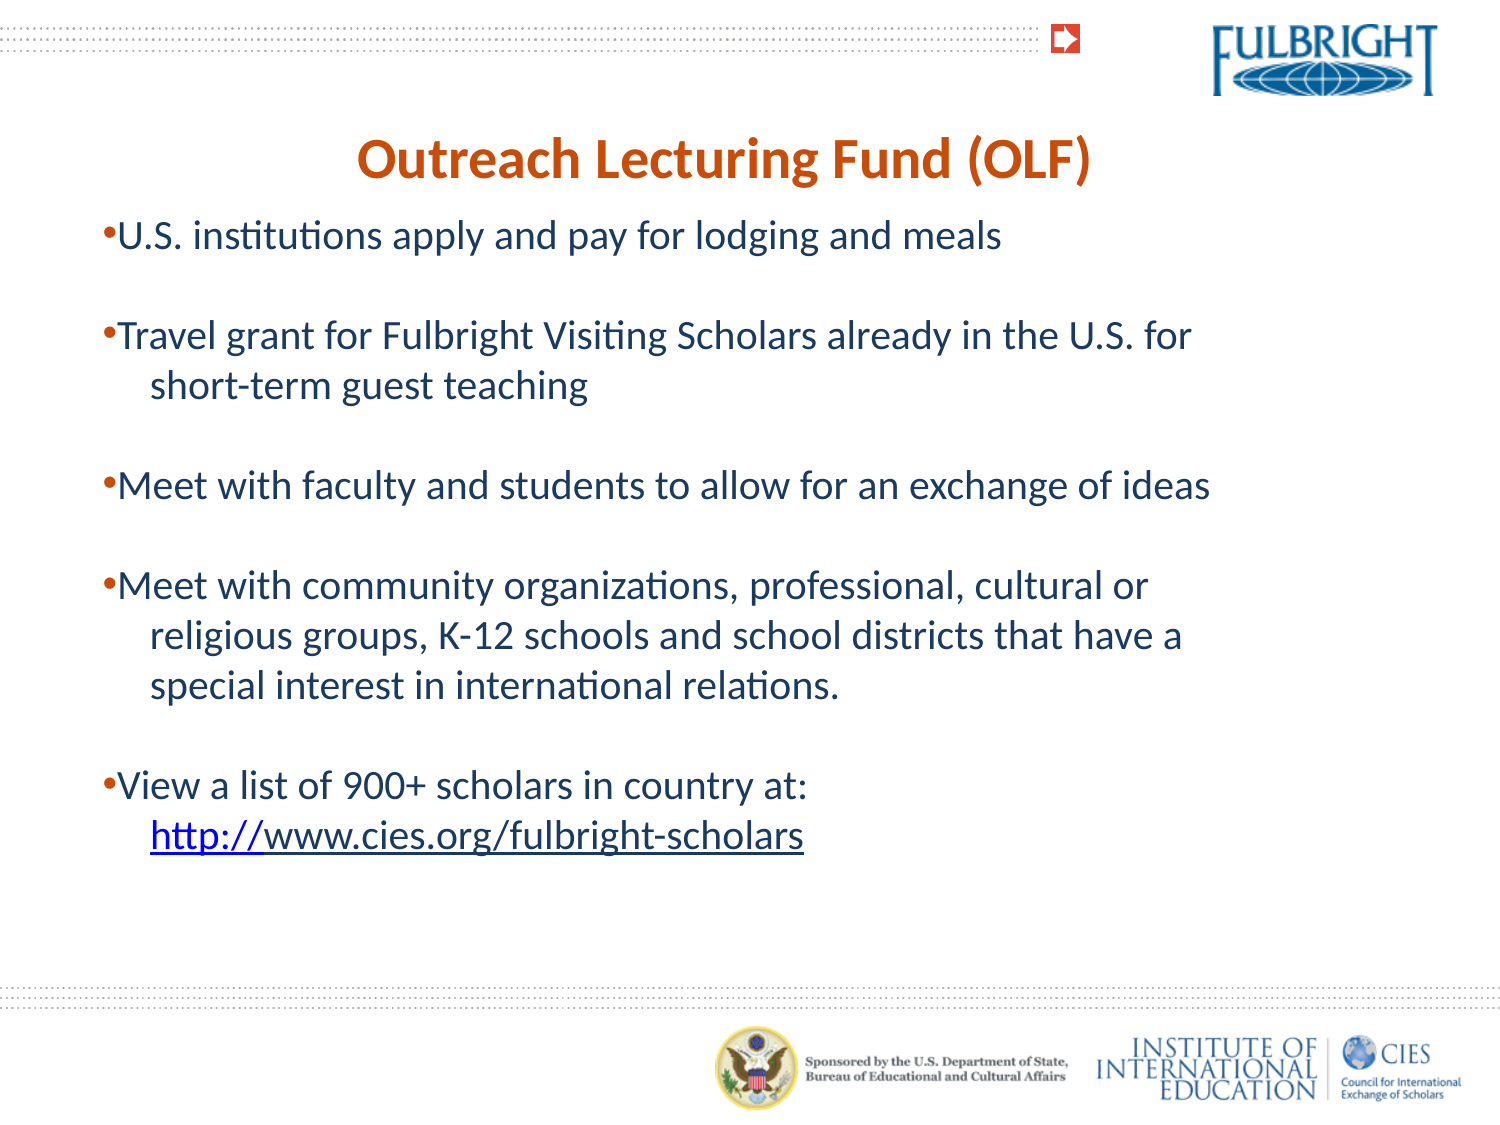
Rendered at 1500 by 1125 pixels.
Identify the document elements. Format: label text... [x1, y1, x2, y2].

picture [1438, 987, 1500, 1009]
picture [0, 27, 1038, 52]
list U.S. institutions apply and pay for lodging and meals Travel grant for Fulbright Visiting Scholars already in the U.S. for short-term guest teaching Meet with faculty and students to allow for an exchange of ideas Meet with community organizations, professional, cultural or religious groups, K-12 schools and school districts that have a special interest in international relations. View a list of 900+ scholars in country at: http://www.cies.org/fulbright-scholars [87, 200, 1438, 1088]
picture [1051, 24, 1080, 53]
picture [0, 987, 87, 1009]
list Outreach Lecturing Fund (OLF) [87, 112, 1363, 200]
picture [713, 1024, 1461, 1113]
